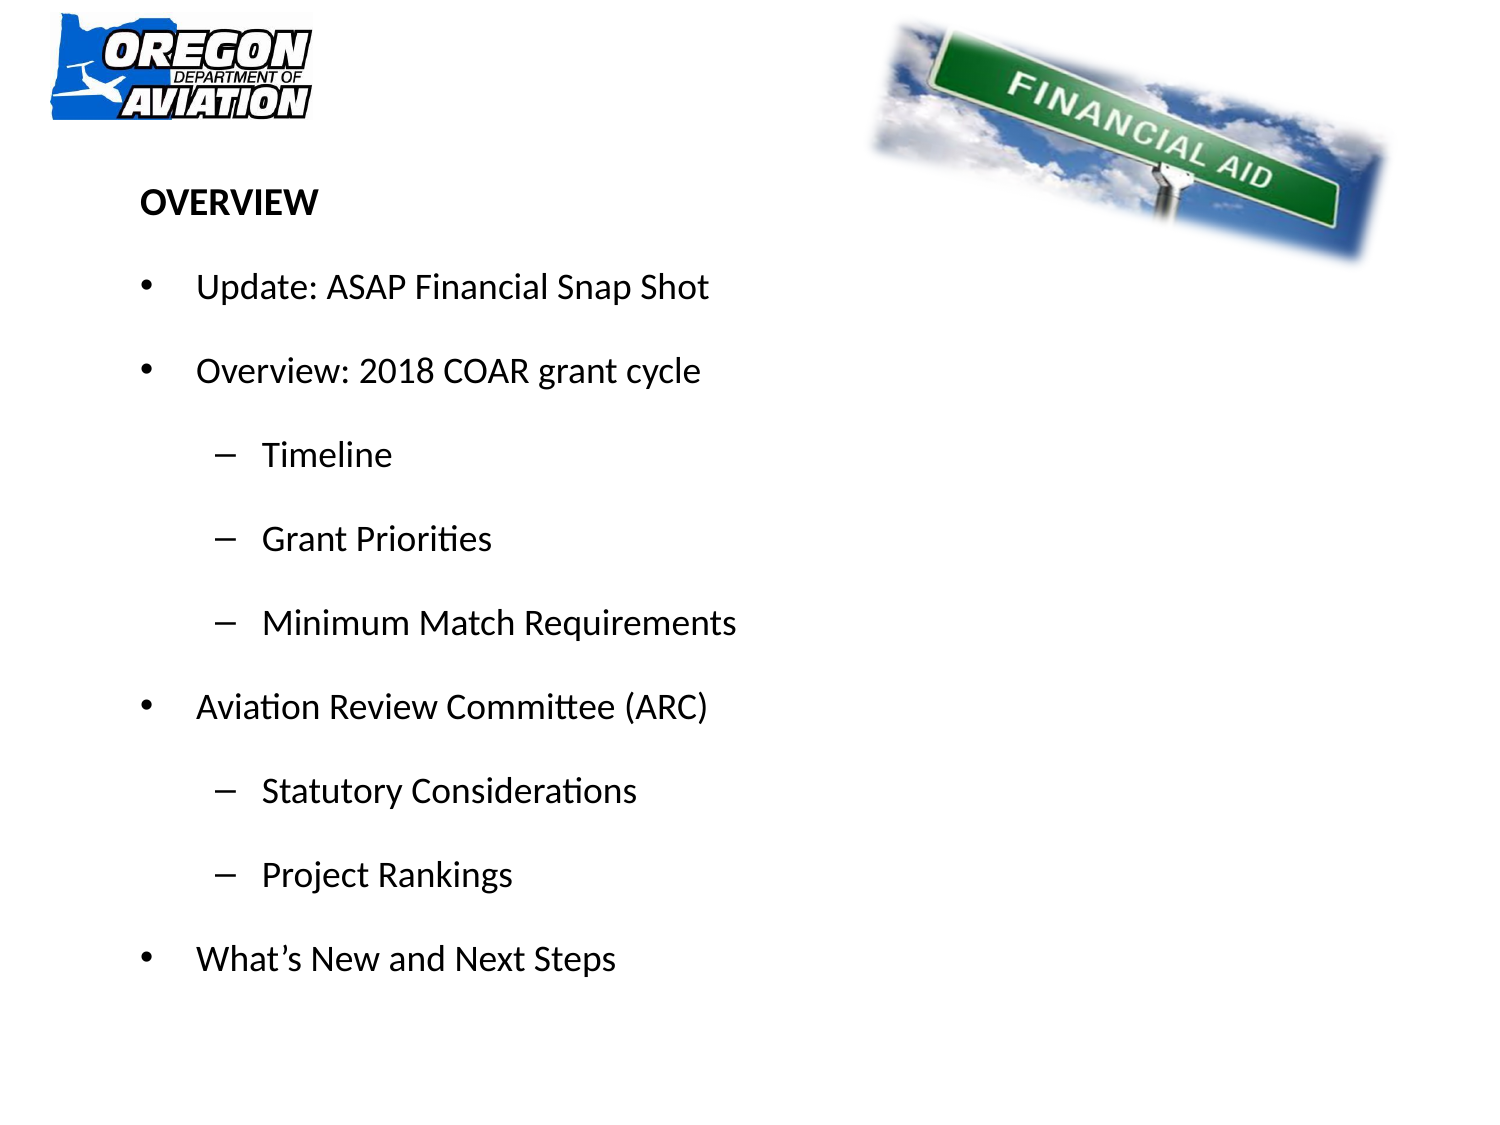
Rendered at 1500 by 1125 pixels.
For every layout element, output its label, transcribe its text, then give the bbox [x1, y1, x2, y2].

picture [857, 8, 1403, 278]
text_box [435, 635, 715, 723]
text_box [179, 723, 1252, 939]
picture [49, 12, 313, 120]
list OVERVIEW Update: ASAP Financial Snap Shot Overview: 2018 COAR grant cycle Timeline Grant Priorities Minimum Match Requirements Aviation Review Committee (ARC) Statutory Considerations Project Rankings What’s New and Next Steps [125, 134, 1425, 1125]
